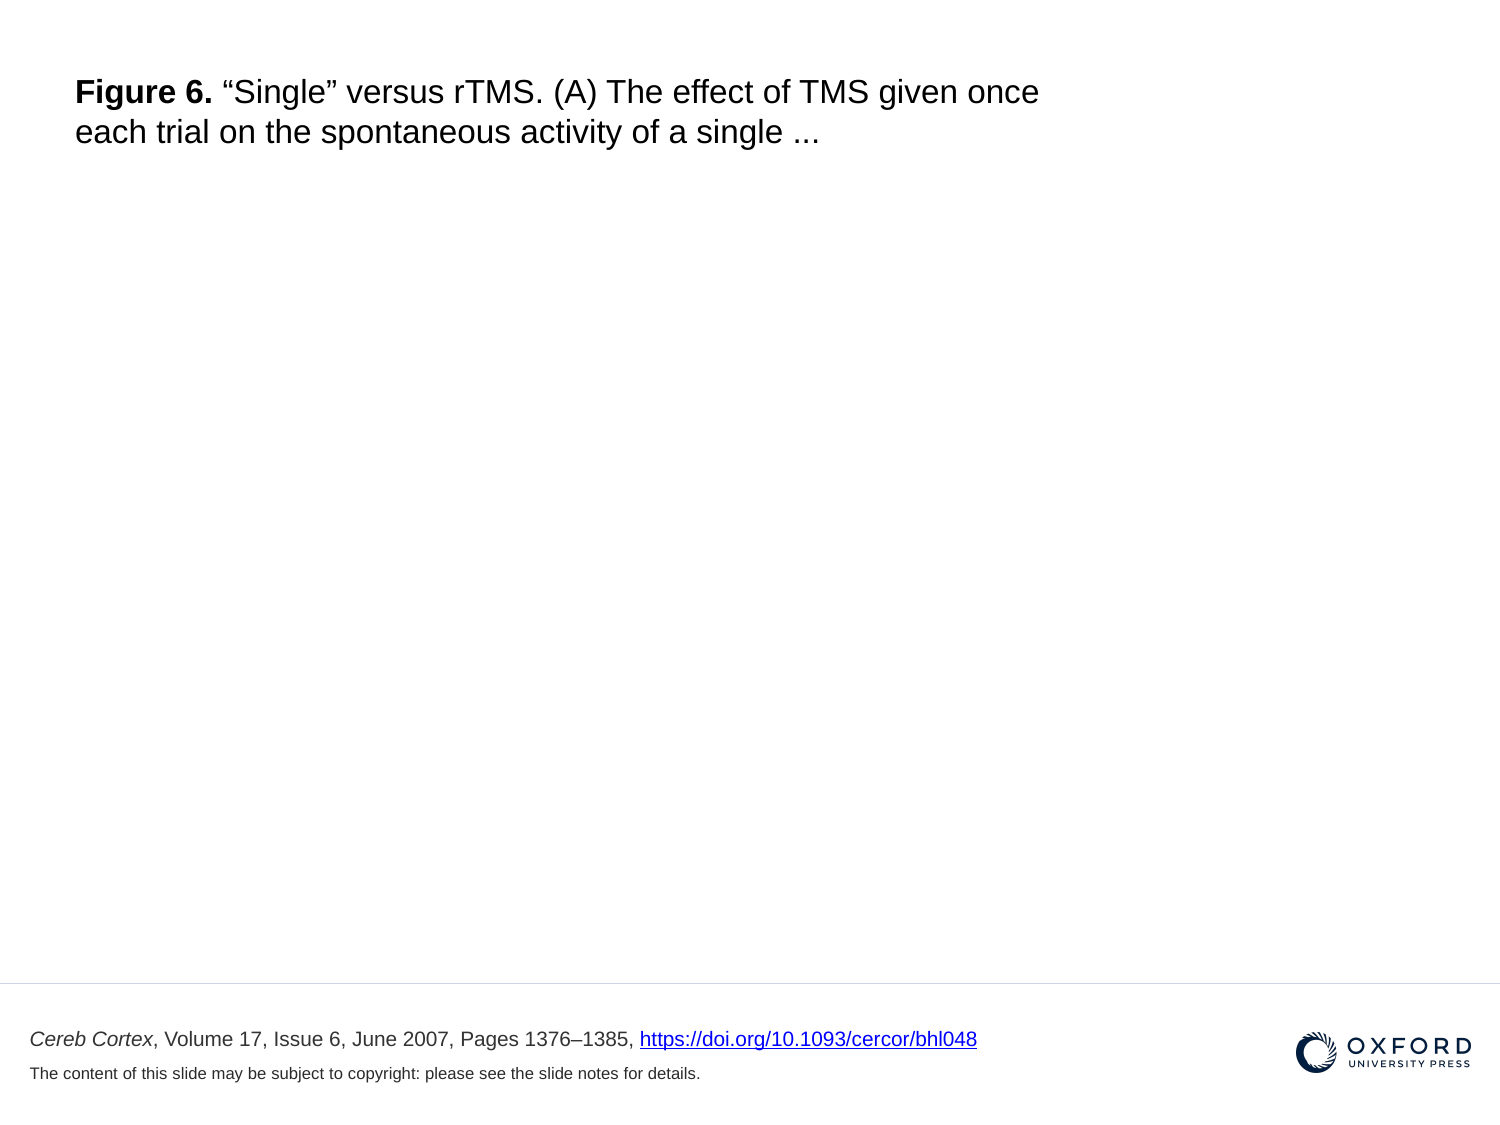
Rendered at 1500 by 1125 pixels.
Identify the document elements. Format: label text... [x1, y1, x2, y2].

picture [1296, 1032, 1471, 1073]
footer Cereb Cortex, Volume 17, Issue 6, June 2007, Pages 1376–1385, https://doi.org/10.1093/cercor/bhl048 The content of this slide may be subject to copyright: please see the slide notes for details. [0, 983, 1260, 1125]
title Figure 6. “Single” versus rTMS. (A) The effect of TMS given once each trial on the spontaneous activity of a single ... [75, 69, 1078, 171]
